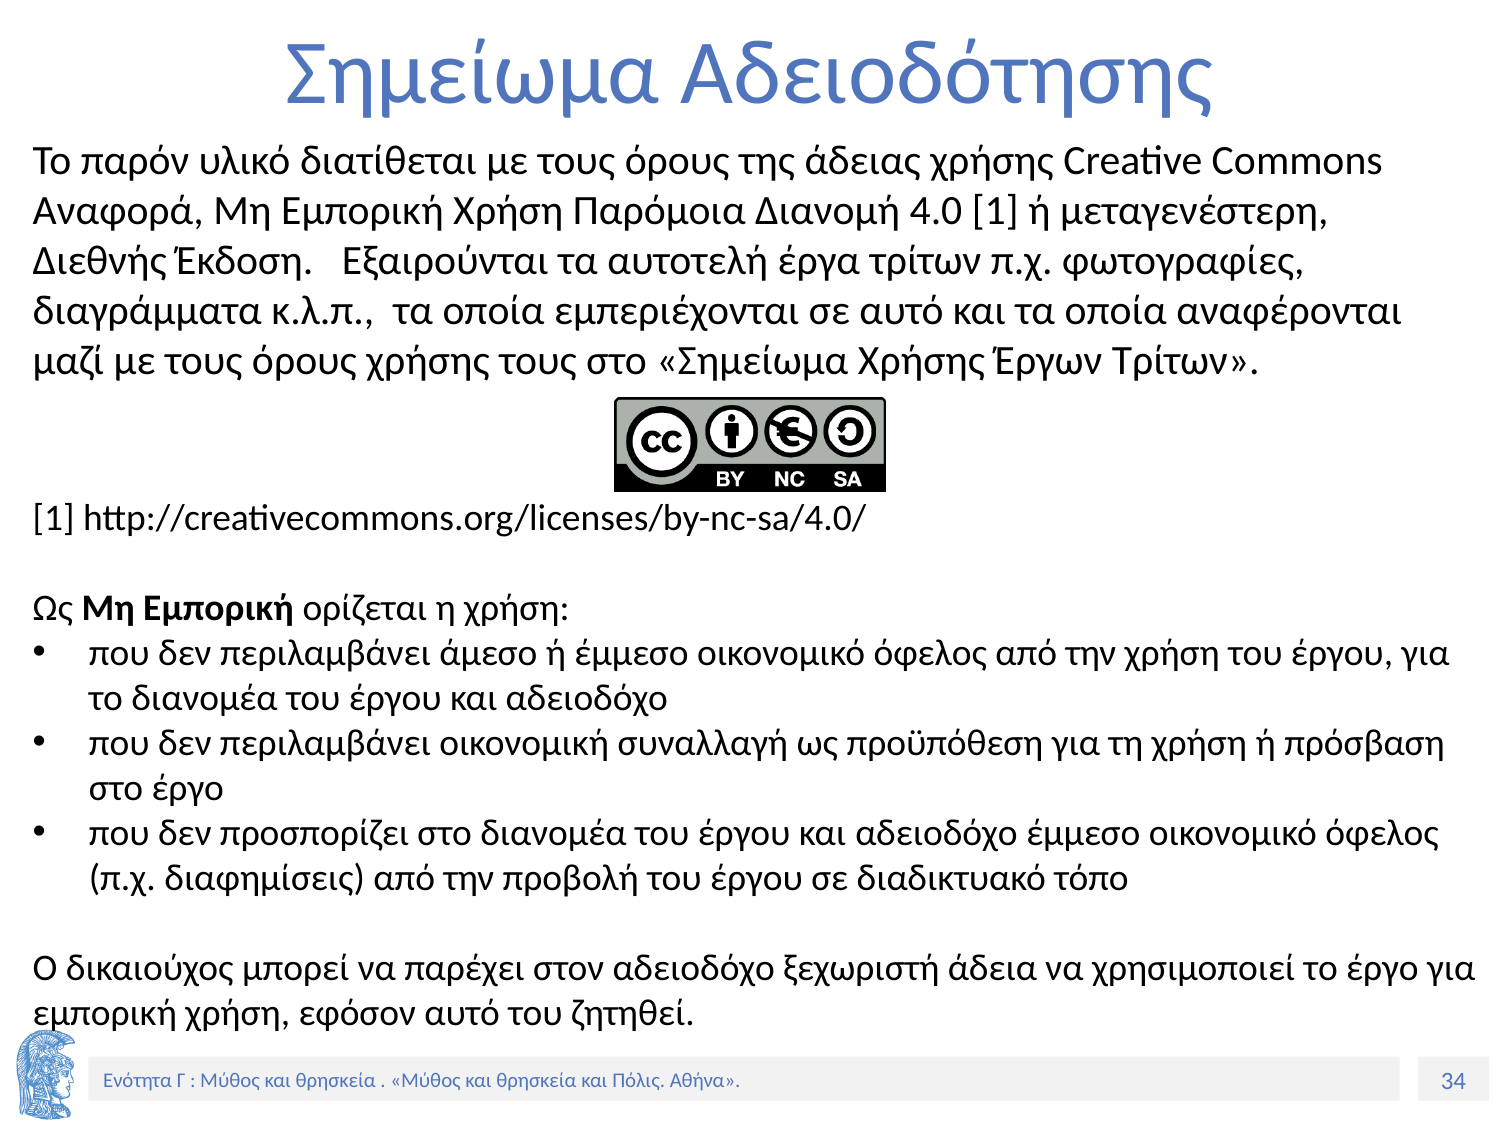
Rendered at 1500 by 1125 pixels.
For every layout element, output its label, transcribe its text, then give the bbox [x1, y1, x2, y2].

picture [614, 396, 886, 492]
title Σημείωμα Αδειοδότησης [75, 0, 1425, 125]
list Το παρόν υλικό διατίθεται με τους όρους της άδειας χρήσης Creative Commons Αναφορά, Μη Εμπορική Χρήση Παρόμοια Διανομή 4.0 [1] ή μεταγενέστερη, Διεθνής Έκδοση. Εξαιρούνται τα αυτοτελή έργα τρίτων π.χ. φωτογραφίες, διαγράμματα κ.λ.π., τα οποία εμπεριέχονται σε αυτό και τα οποία αναφέρονται μαζί με τους όρους χρήσης τους στο «Σημείωμα Χρήσης Έργων Τρίτων». [17, 125, 1483, 362]
picture [9, 1026, 81, 1120]
text_box [1] http://creativecommons.org/licenses/by-nc-sa/4.0/ Ως Μη Εμπορική ορίζεται η χρήση: που δεν περιλαμβάνει άμεσο ή έμμεσο οικονομικό όφελος από την χρήση του έργου, για το διανομέα του έργου και αδειοδόχο που δεν περιλαμβάνει οικονομική συναλλαγή ως προϋπόθεση για τη χρήση ή πρόσβαση στο έργο που δεν προσπορίζει στο διανομέα του έργου και αδειοδόχο έμμεσο οικονομικό όφελος (π.χ. διαφημίσεις) από την προβολή του έργου σε διαδικτυακό τόπο Ο δικαιούχος μπορεί να παρέχει στον αδειοδόχο ξεχωριστή άδεια να χρησιμοποιεί το έργο για εμπορική χρήση, εφόσον αυτό του ζητηθεί. [17, 479, 1500, 1047]
